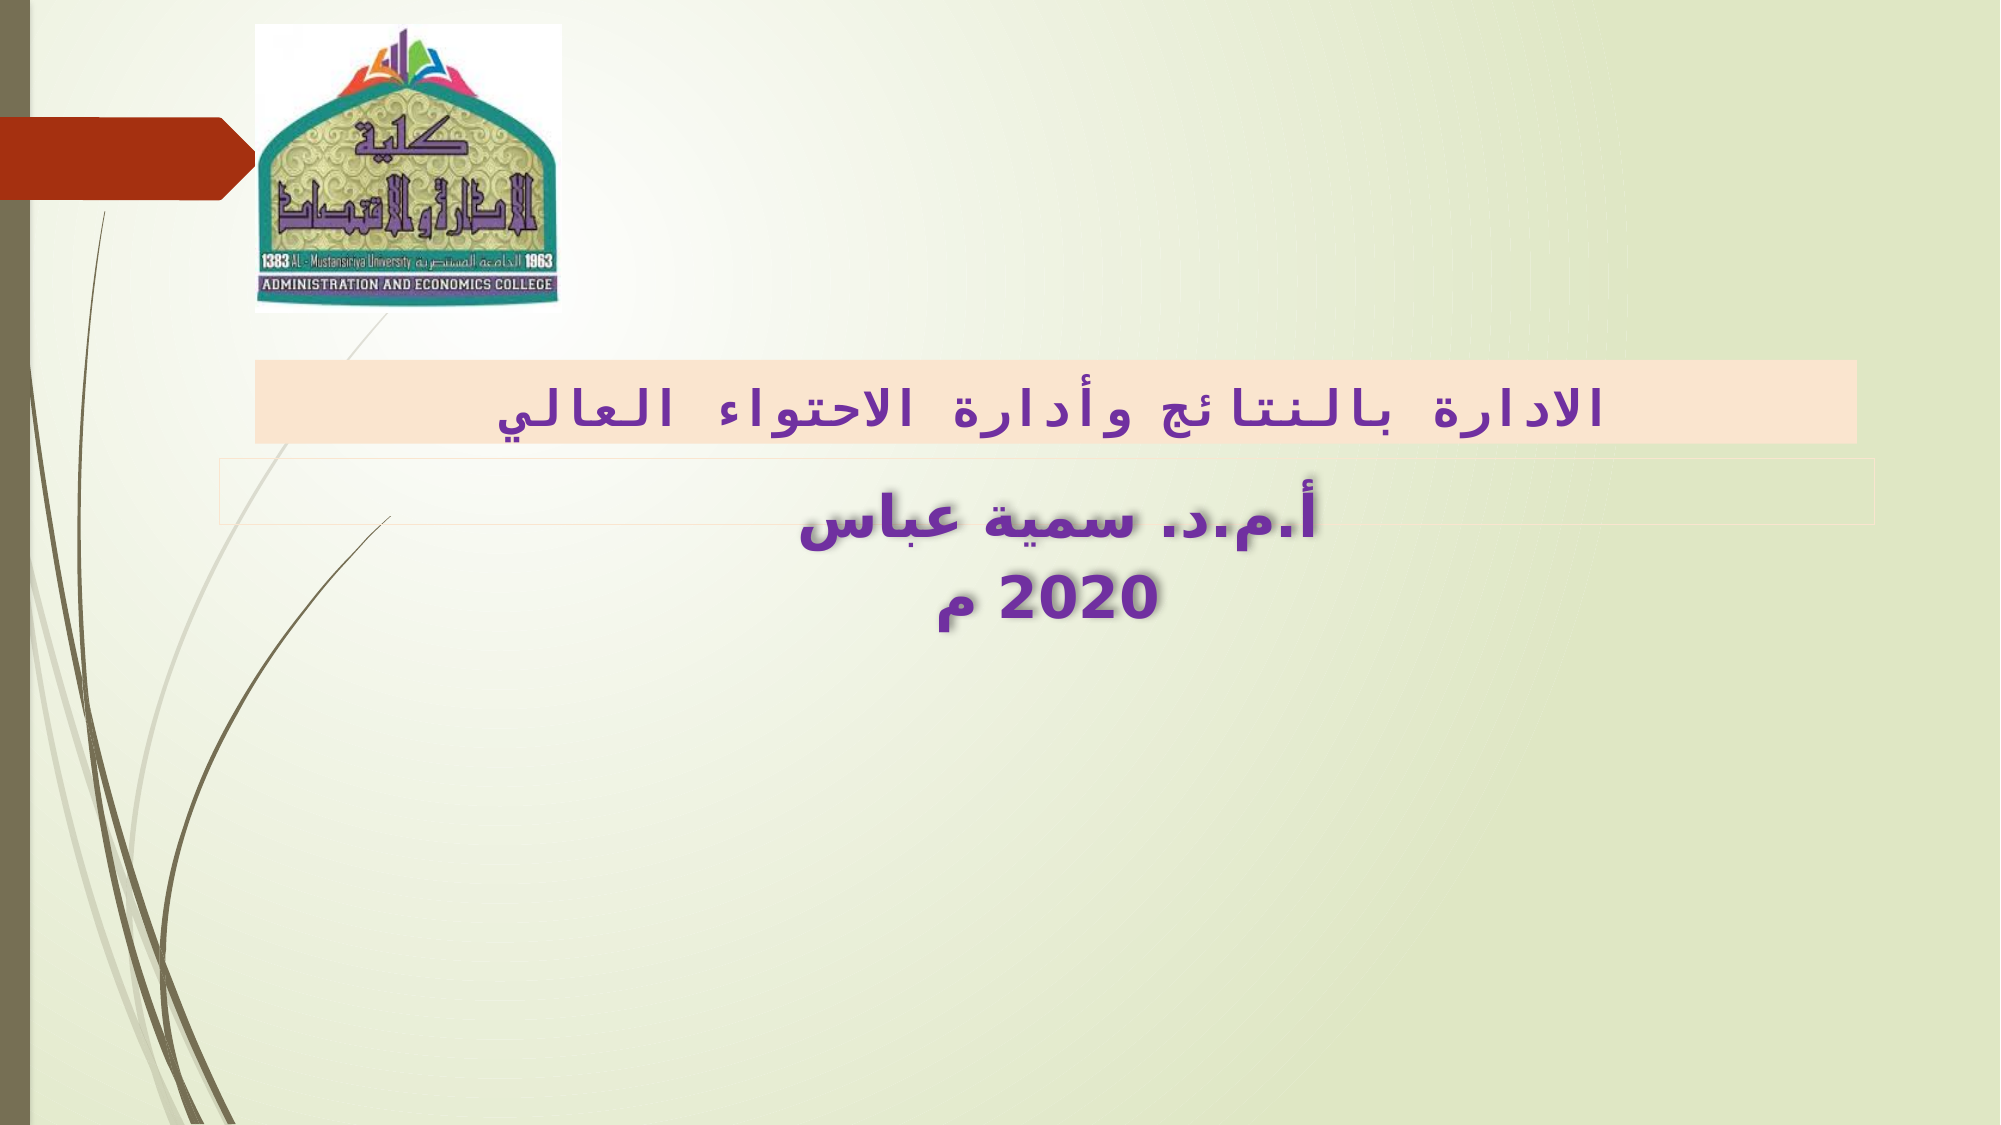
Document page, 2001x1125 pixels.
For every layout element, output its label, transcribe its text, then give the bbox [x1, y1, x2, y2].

picture [254, 23, 562, 313]
text_box الادارة بالنتائج وأدارة الاحتواء العالي [255, 359, 1857, 444]
text_box أ.م.د. سمية عباس 2020 م [193, 461, 1902, 638]
